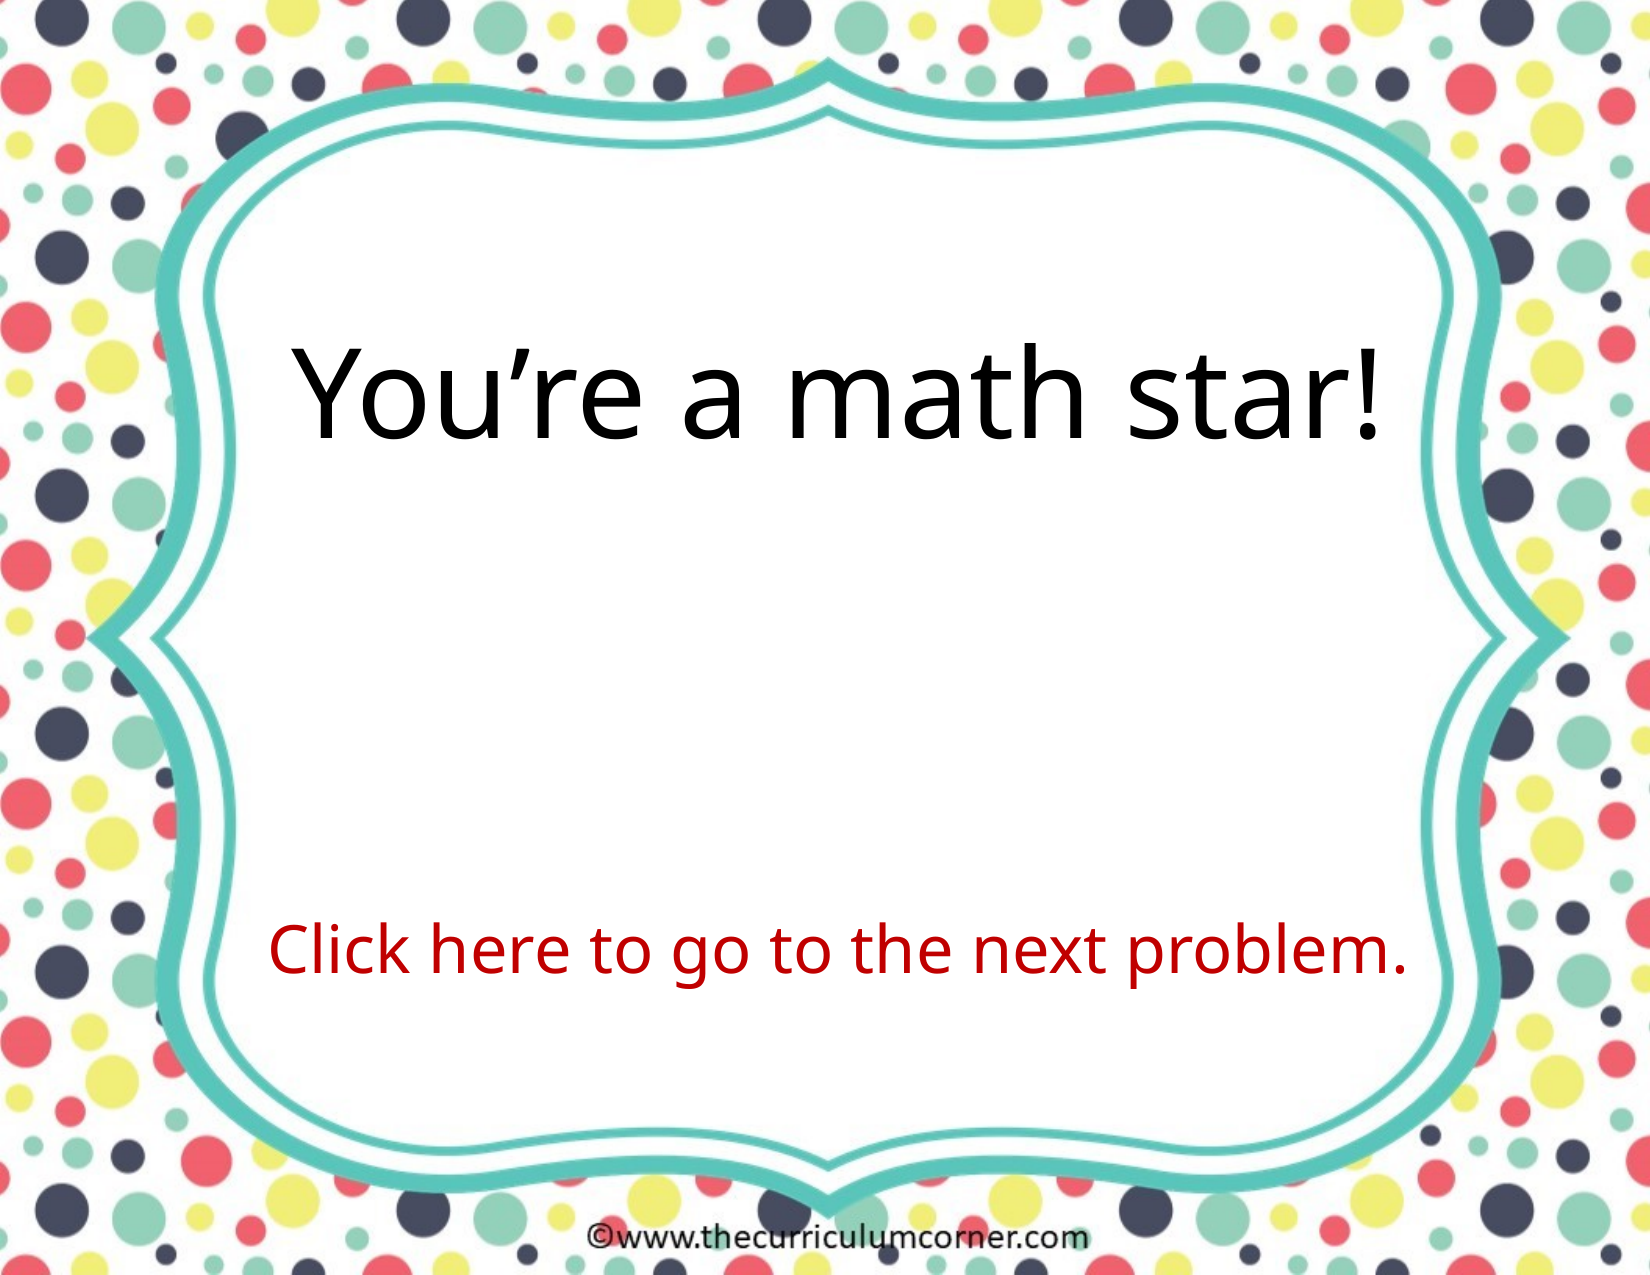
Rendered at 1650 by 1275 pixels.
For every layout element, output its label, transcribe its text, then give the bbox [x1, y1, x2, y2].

picture [0, 0, 1650, 1275]
text_box You’re a math star! [276, 305, 1401, 471]
text_box Click here to go to the next problem. [252, 900, 1426, 995]
